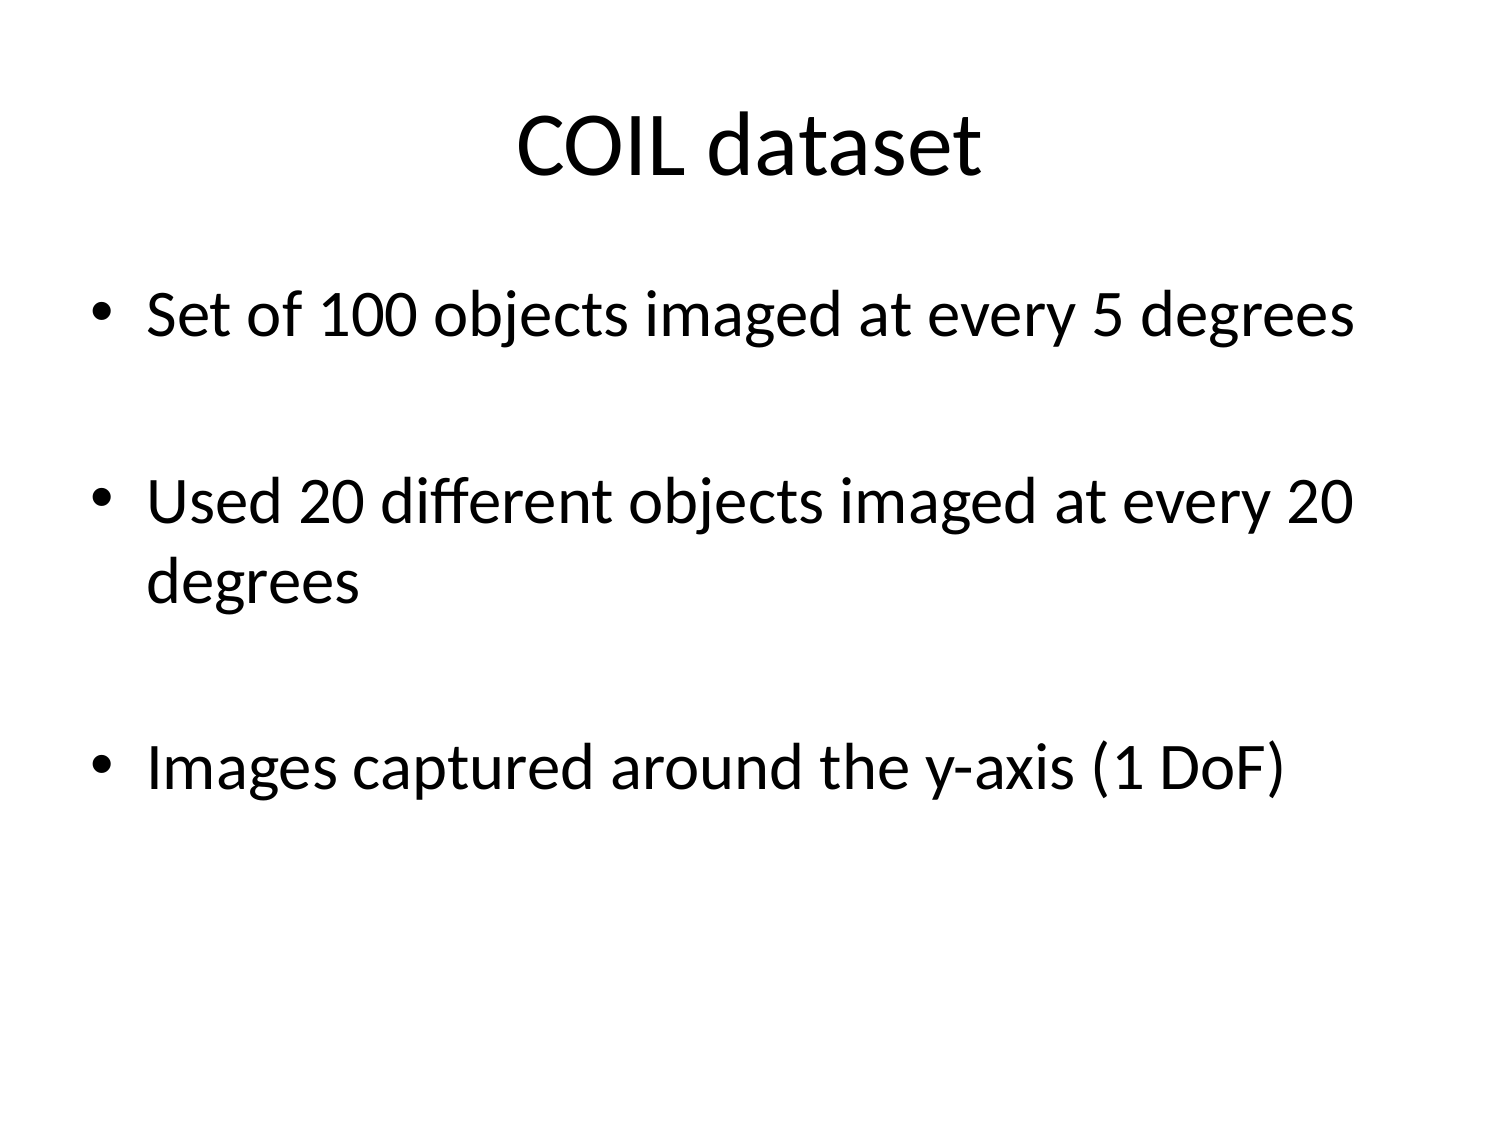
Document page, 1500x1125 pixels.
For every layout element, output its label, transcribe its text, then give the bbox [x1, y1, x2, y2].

list Set of 100 objects imaged at every 5 degrees Used 20 different objects imaged at every 20 degrees Images captured around the y-axis (1 DoF) [75, 262, 1425, 1005]
title COIL dataset [75, 45, 1425, 233]
